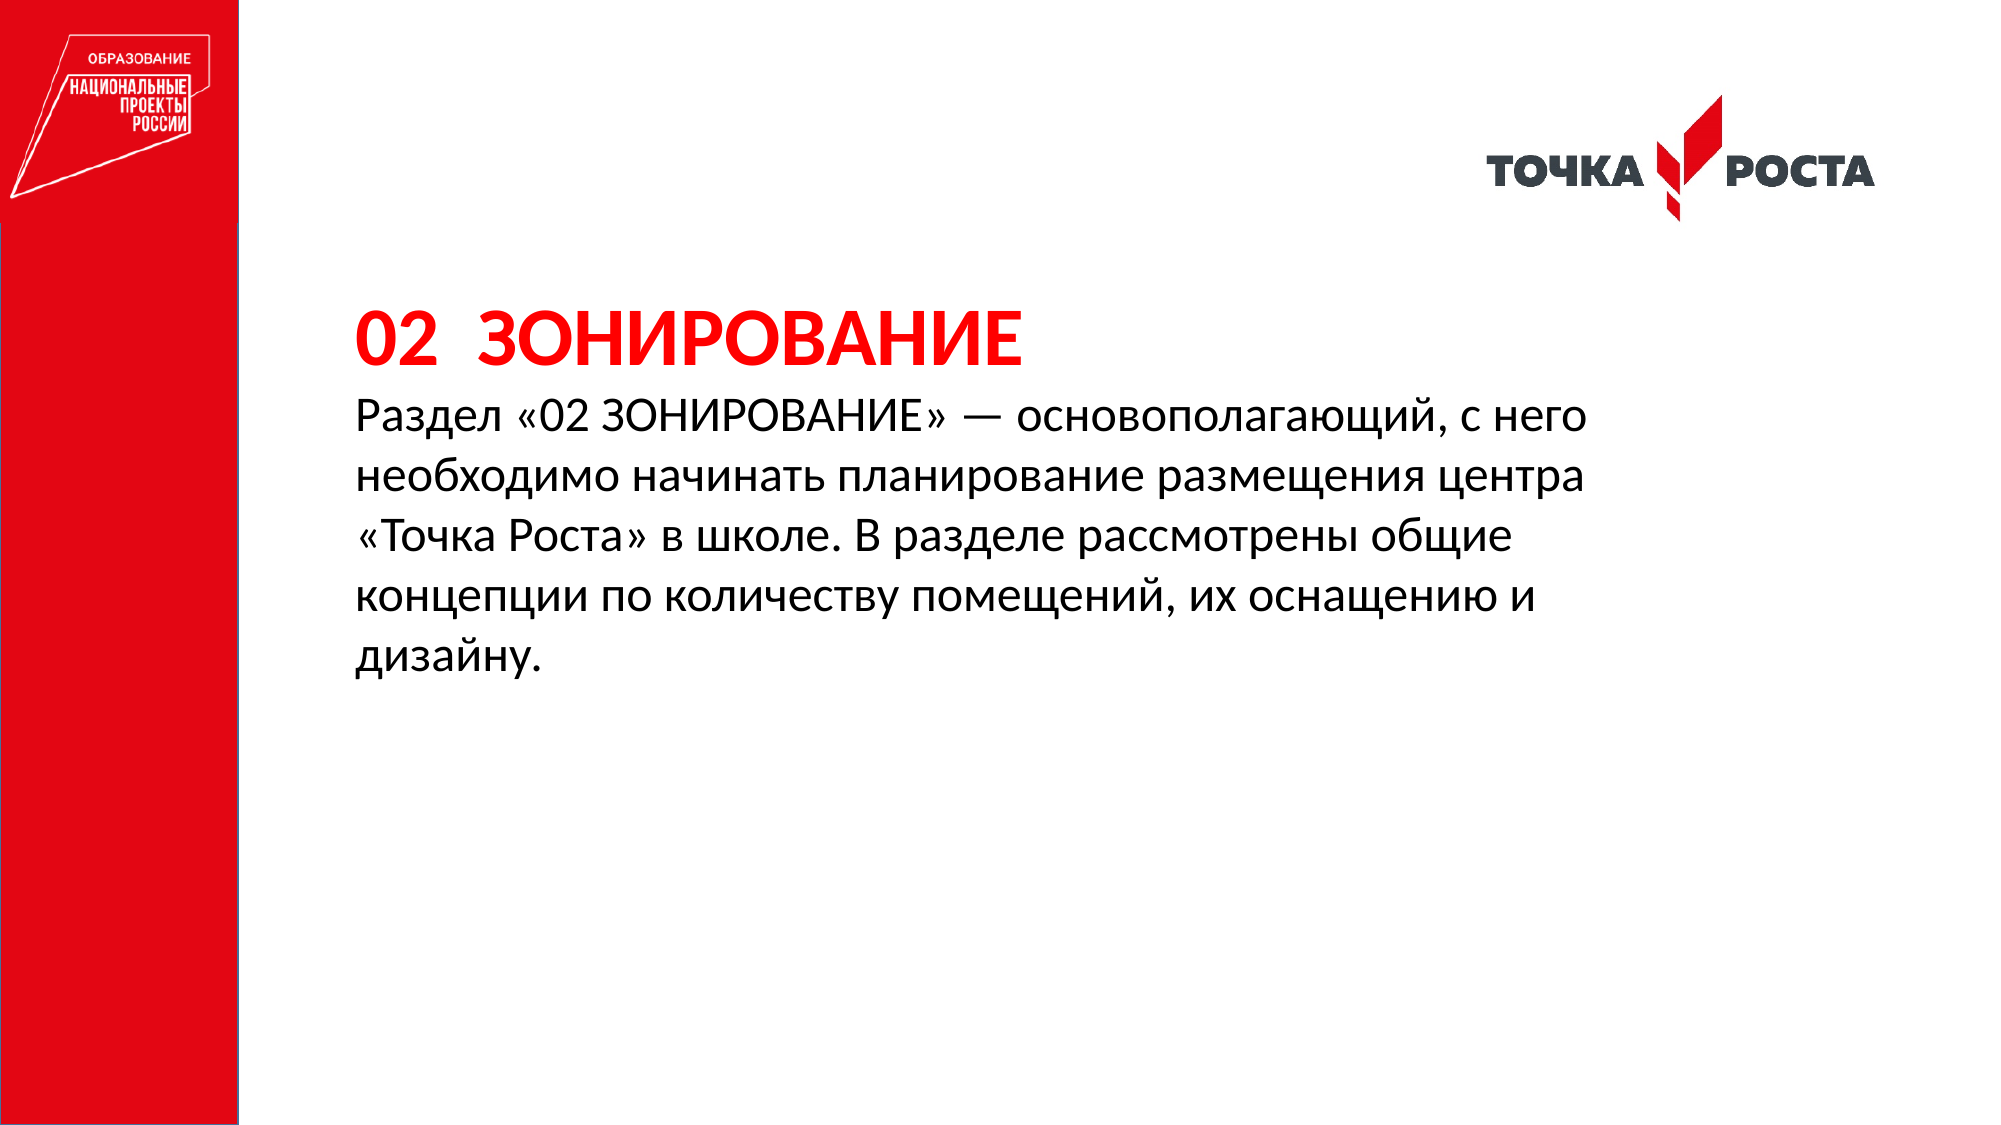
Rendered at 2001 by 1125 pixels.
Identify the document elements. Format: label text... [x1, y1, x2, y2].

picture [0, 0, 238, 223]
text_box 02 ЗОНИРОВАНИЕ Раздел «02 ЗОНИРОВАНИЕ» — основополагающий, с него необходимо начинать планирование размещения центра «Точка Роста» в школе. В разделе рассмотрены общие концепции по количеству помещений, их оснащению и дизайну. [340, 274, 1663, 689]
text_box [0, 0, 239, 1125]
picture [1456, 32, 1903, 300]
